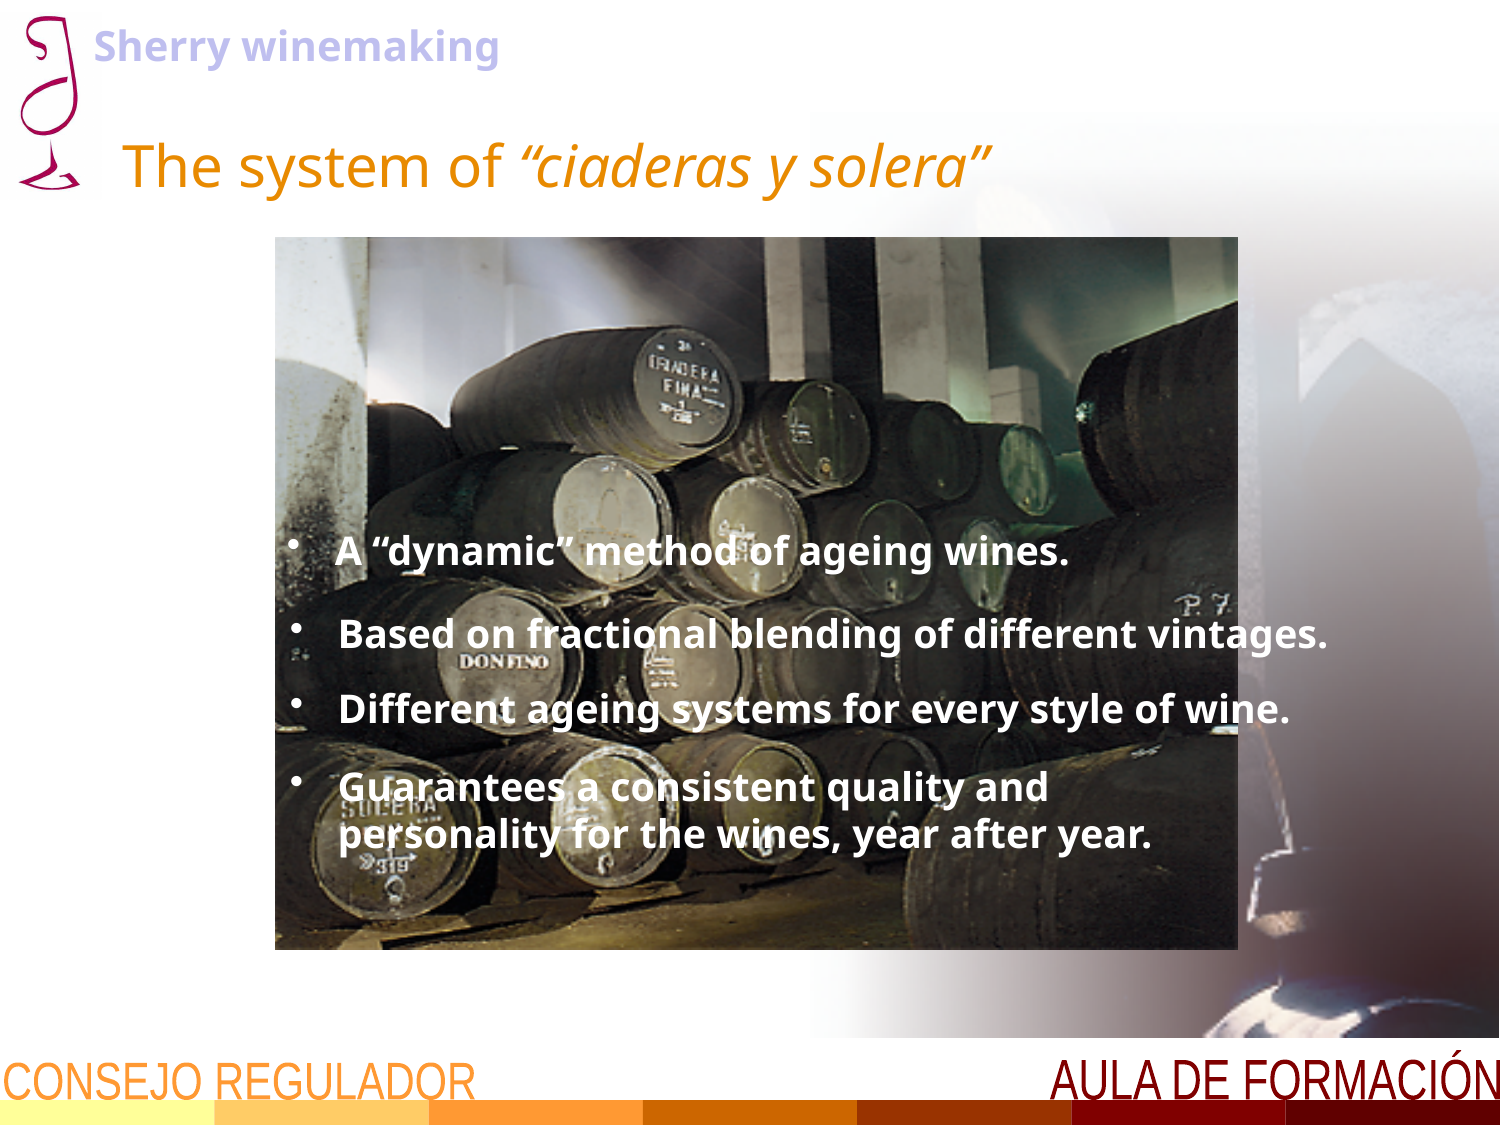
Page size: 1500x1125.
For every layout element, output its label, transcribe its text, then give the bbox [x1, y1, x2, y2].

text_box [0, 12, 102, 201]
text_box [262, 501, 1313, 690]
picture [810, 112, 1500, 1039]
text_box Sherry winemaking [102, 12, 516, 78]
text_box The system of “ciaderas y solera” [107, 122, 805, 207]
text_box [274, 237, 1238, 500]
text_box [274, 699, 1238, 951]
